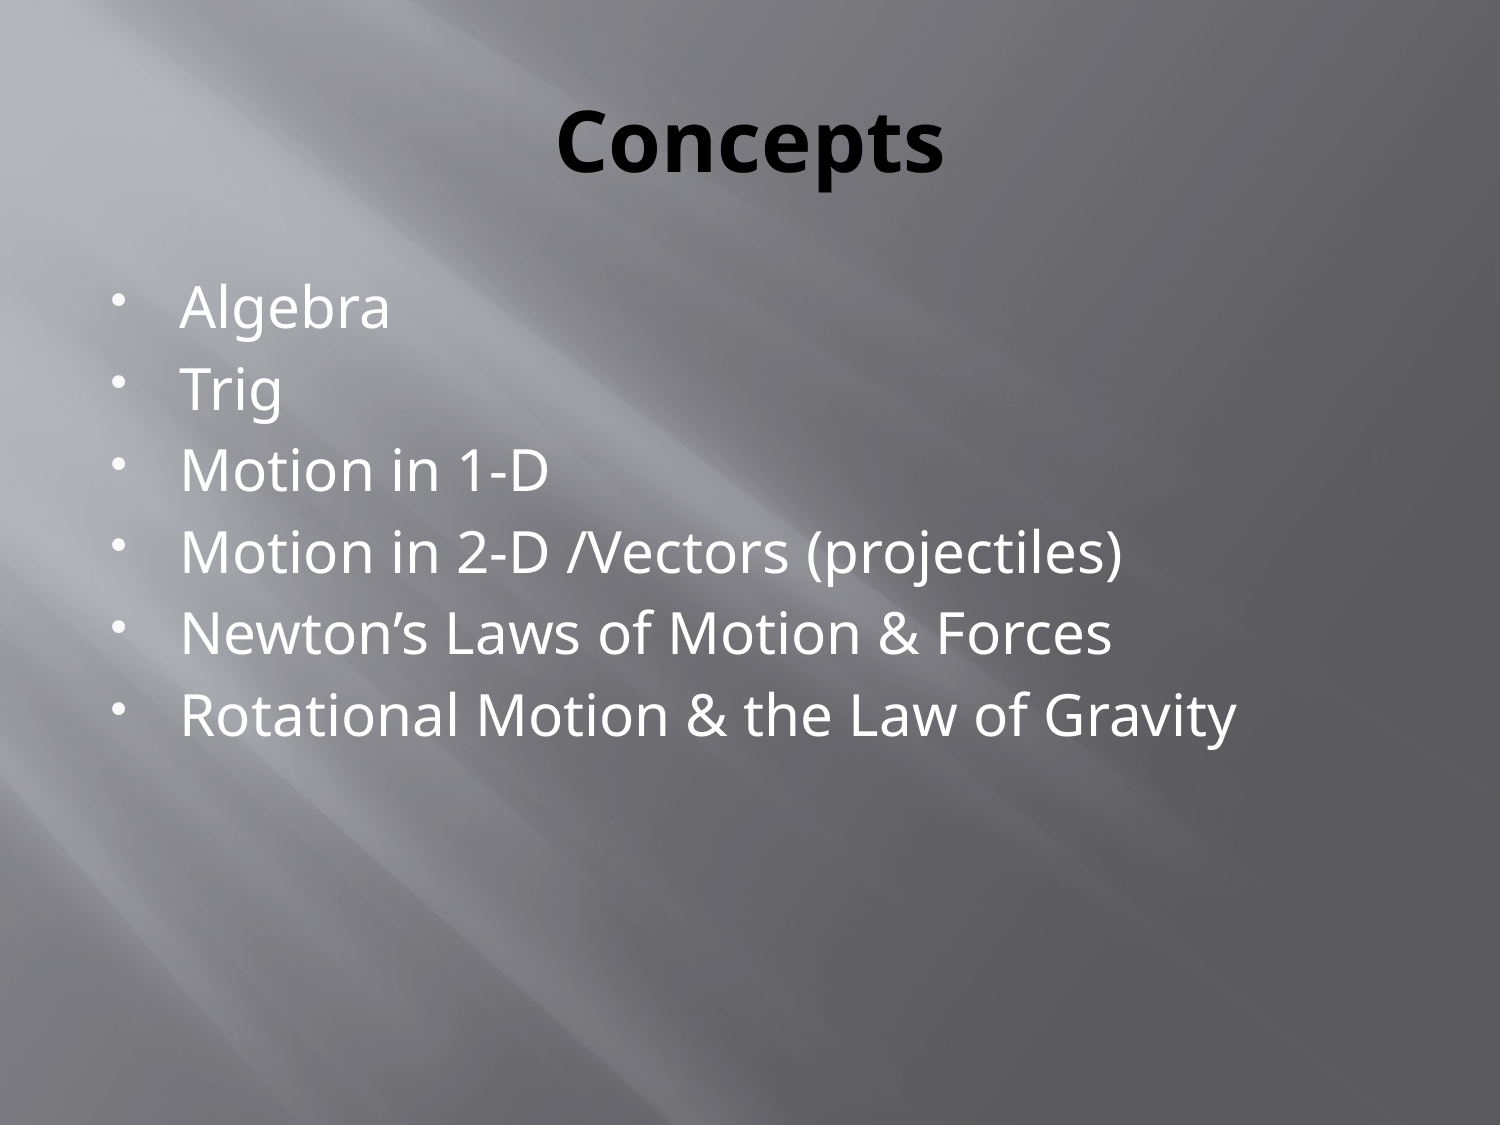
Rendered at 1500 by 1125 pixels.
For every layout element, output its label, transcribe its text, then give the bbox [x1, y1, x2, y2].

title Concepts [75, 45, 1425, 233]
list Algebra Trig Motion in 1-D Motion in 2-D /Vectors (projectiles) Newton’s Laws of Motion & Forces Rotational Motion & the Law of Gravity [75, 262, 1425, 1035]
